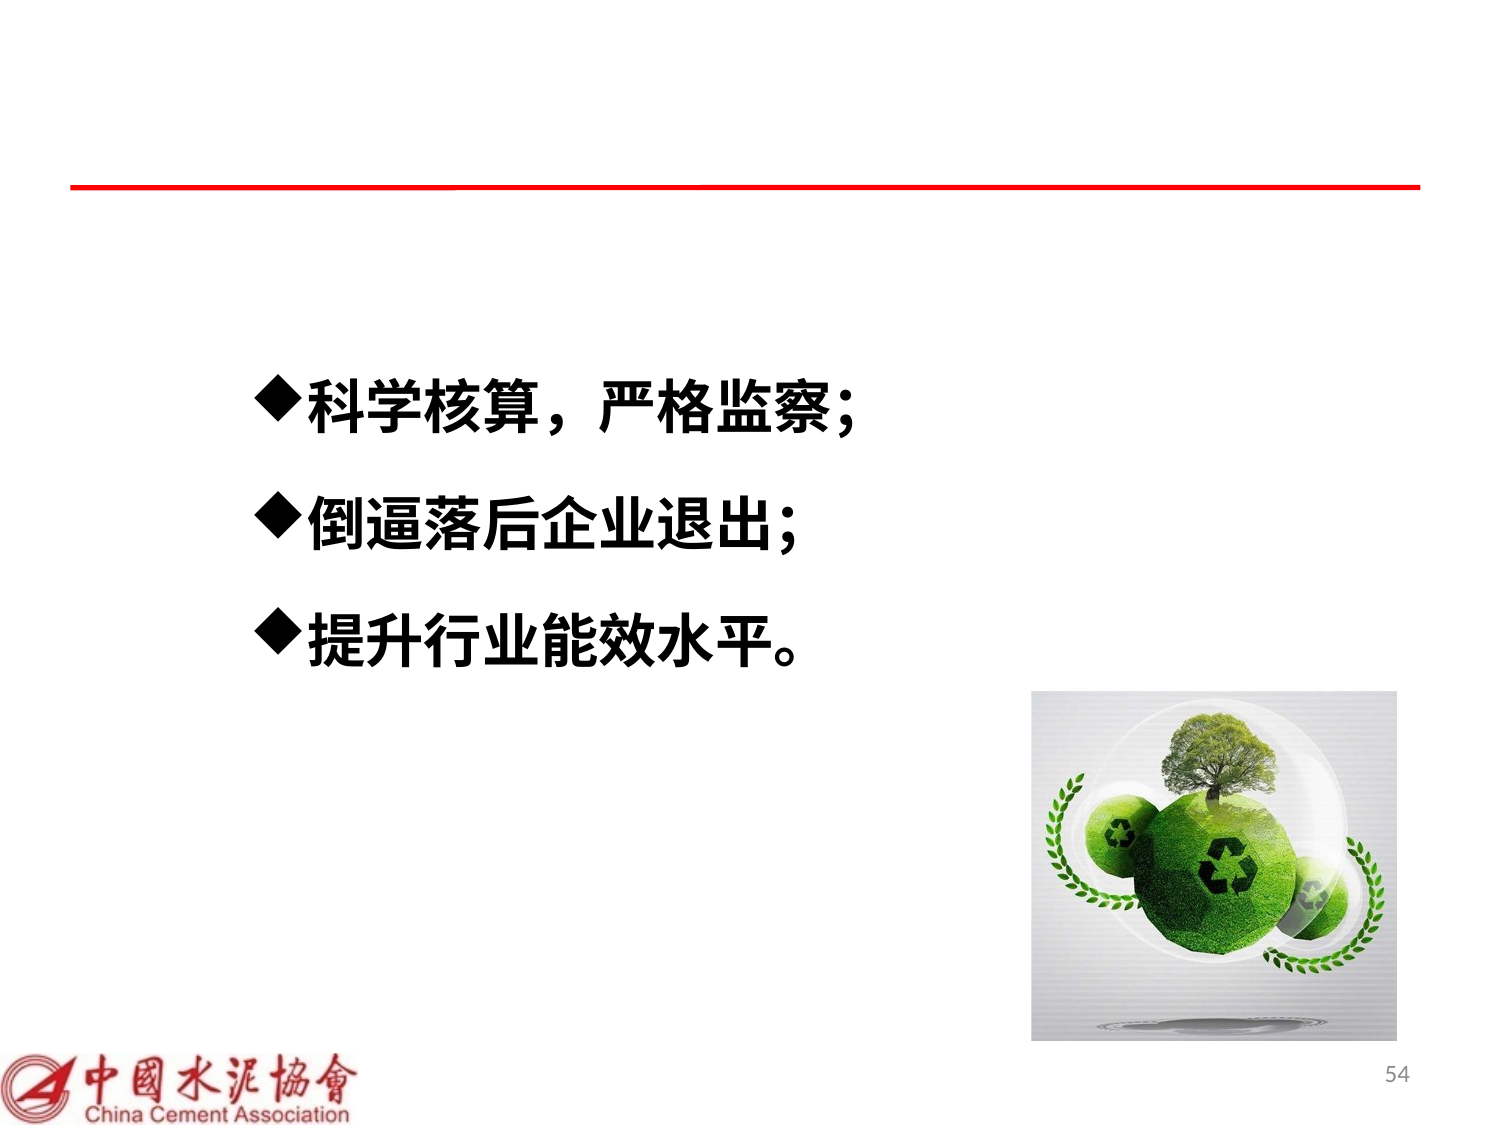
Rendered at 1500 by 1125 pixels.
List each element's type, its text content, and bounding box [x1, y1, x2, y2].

list 科学核算，严格监察； 倒逼落后企业退出； 提升行业能效水平。 [234, 327, 1219, 729]
picture [1031, 691, 1398, 1041]
picture [0, 1052, 359, 1125]
slide_number 54 [1074, 1042, 1425, 1103]
